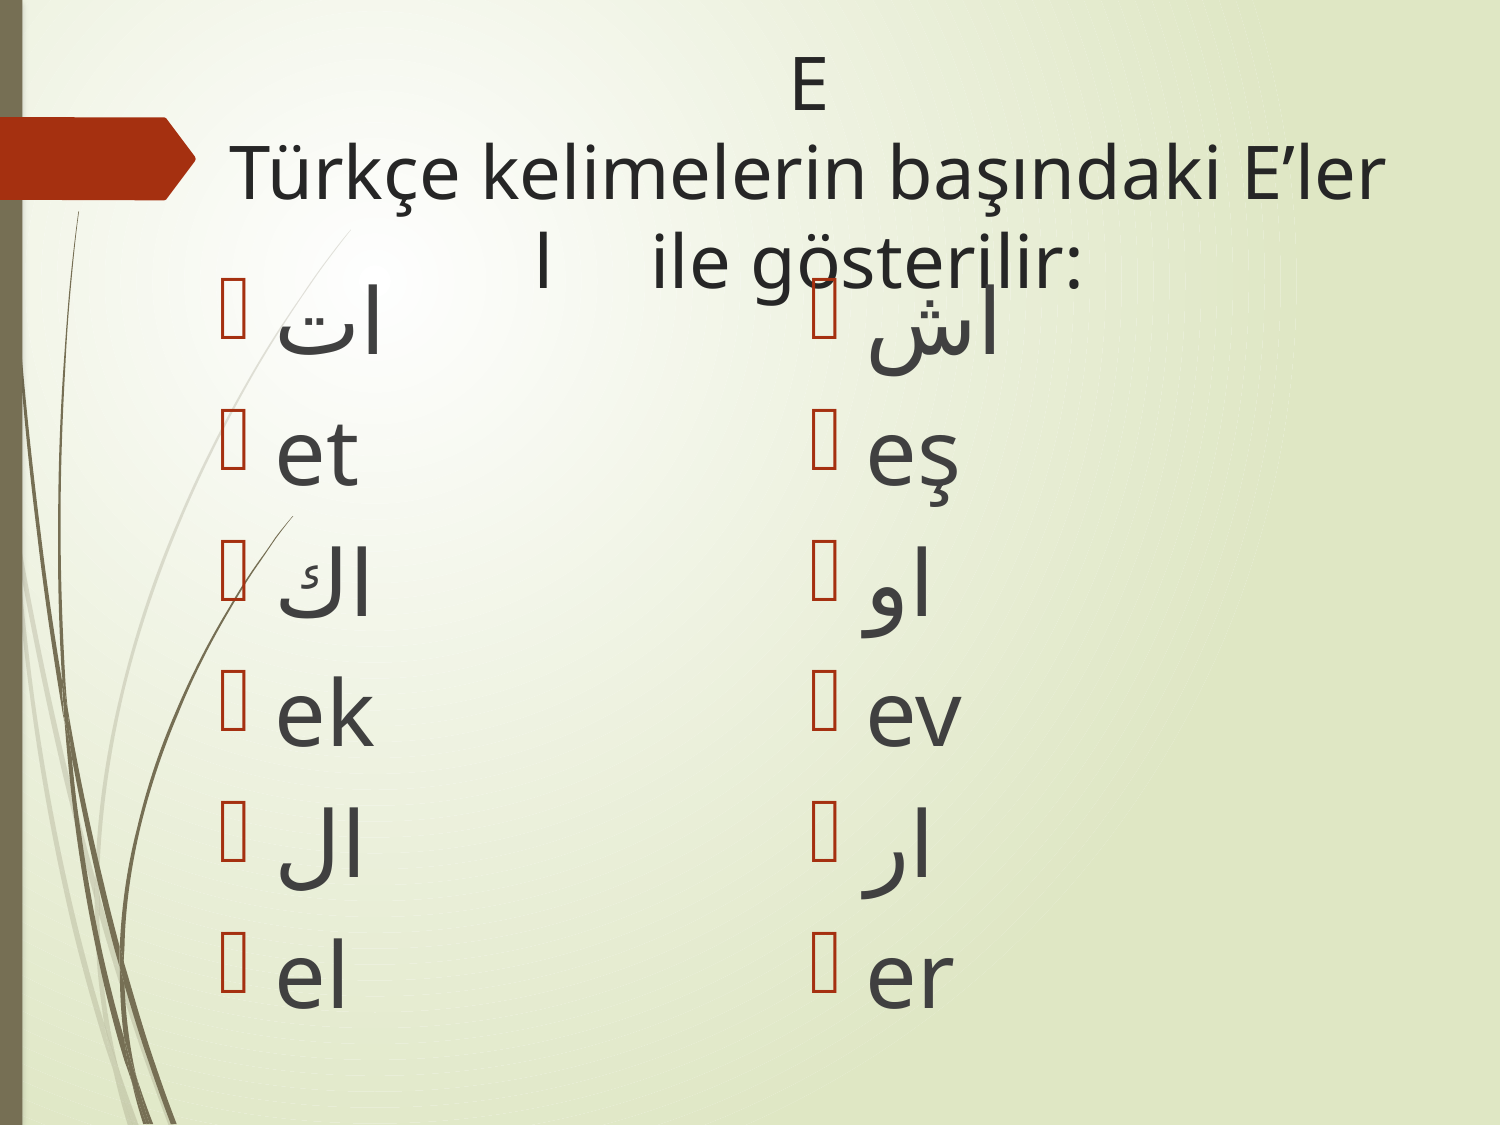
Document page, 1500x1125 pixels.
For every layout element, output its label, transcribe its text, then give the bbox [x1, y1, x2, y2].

list ات et اك ek ال el اش eş او ev ار er [203, 255, 1416, 1093]
title E Türkçe kelimelerin başındaki E’ler ا ile gösterilir: [203, 28, 1416, 255]
